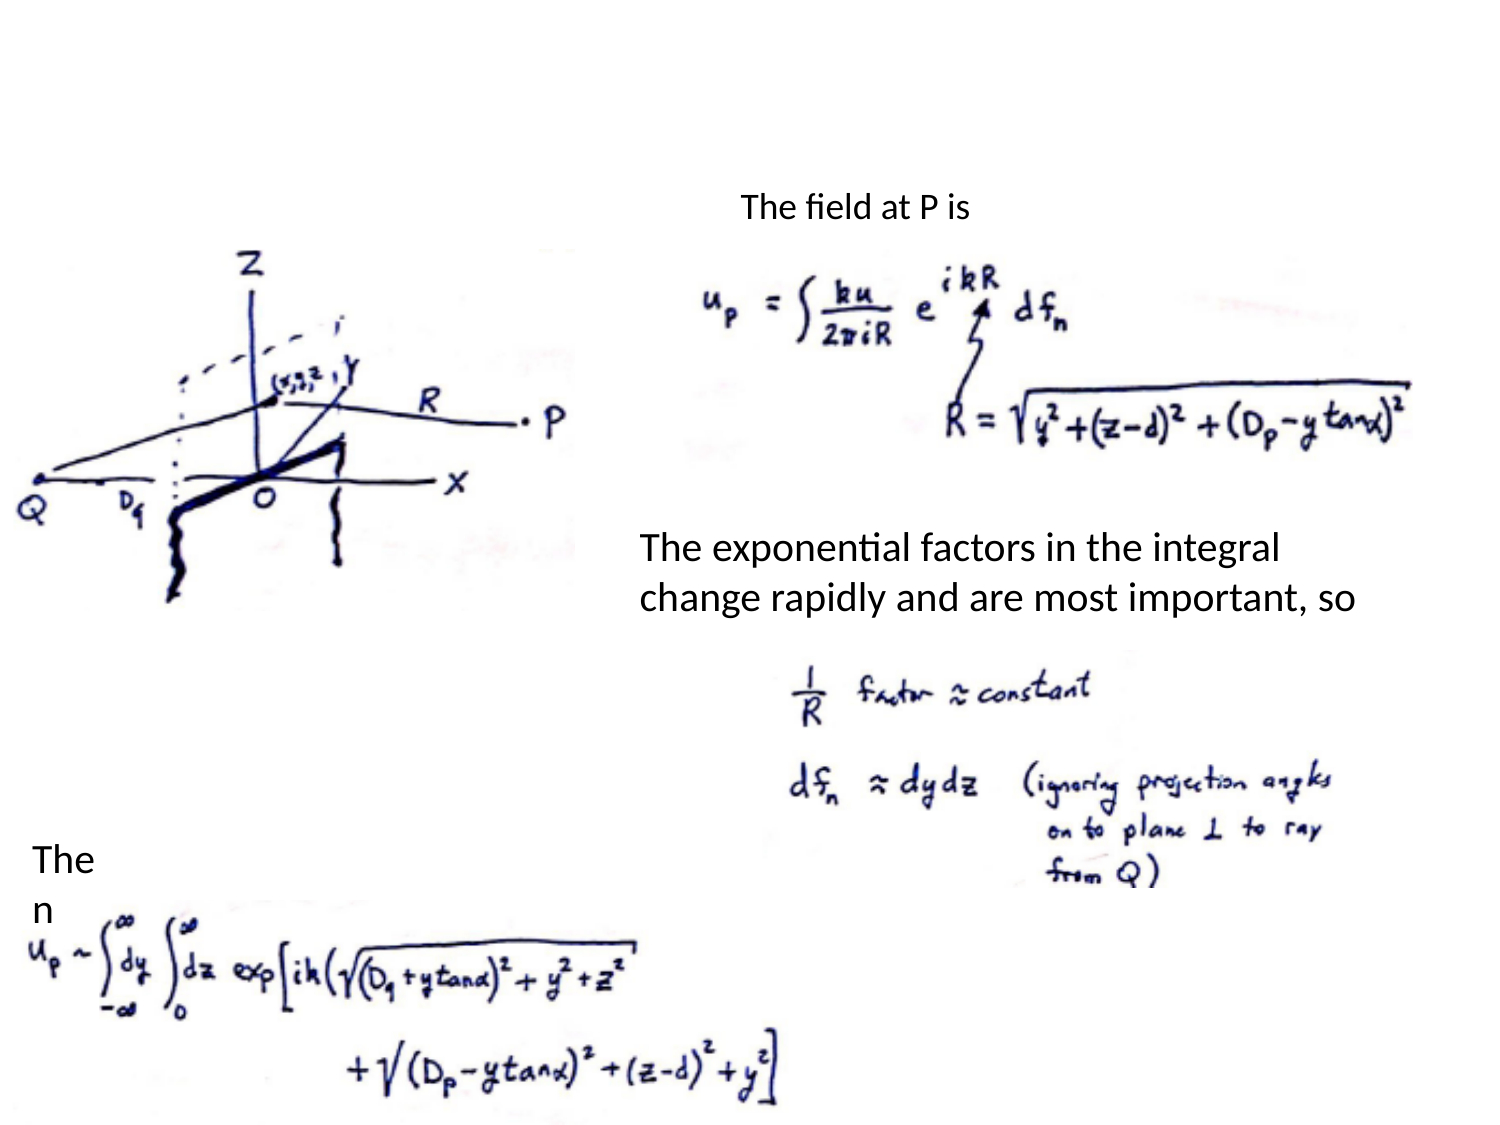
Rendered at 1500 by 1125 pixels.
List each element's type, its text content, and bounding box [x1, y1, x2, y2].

text_box The exponential factors in the integral change rapidly and are most important, so [624, 512, 1388, 628]
text_box Then [17, 824, 125, 898]
picture [683, 249, 1413, 476]
text_box The field at P is [725, 174, 986, 235]
picture [0, 249, 576, 611]
picture [762, 649, 1345, 888]
picture [12, 899, 799, 1125]
